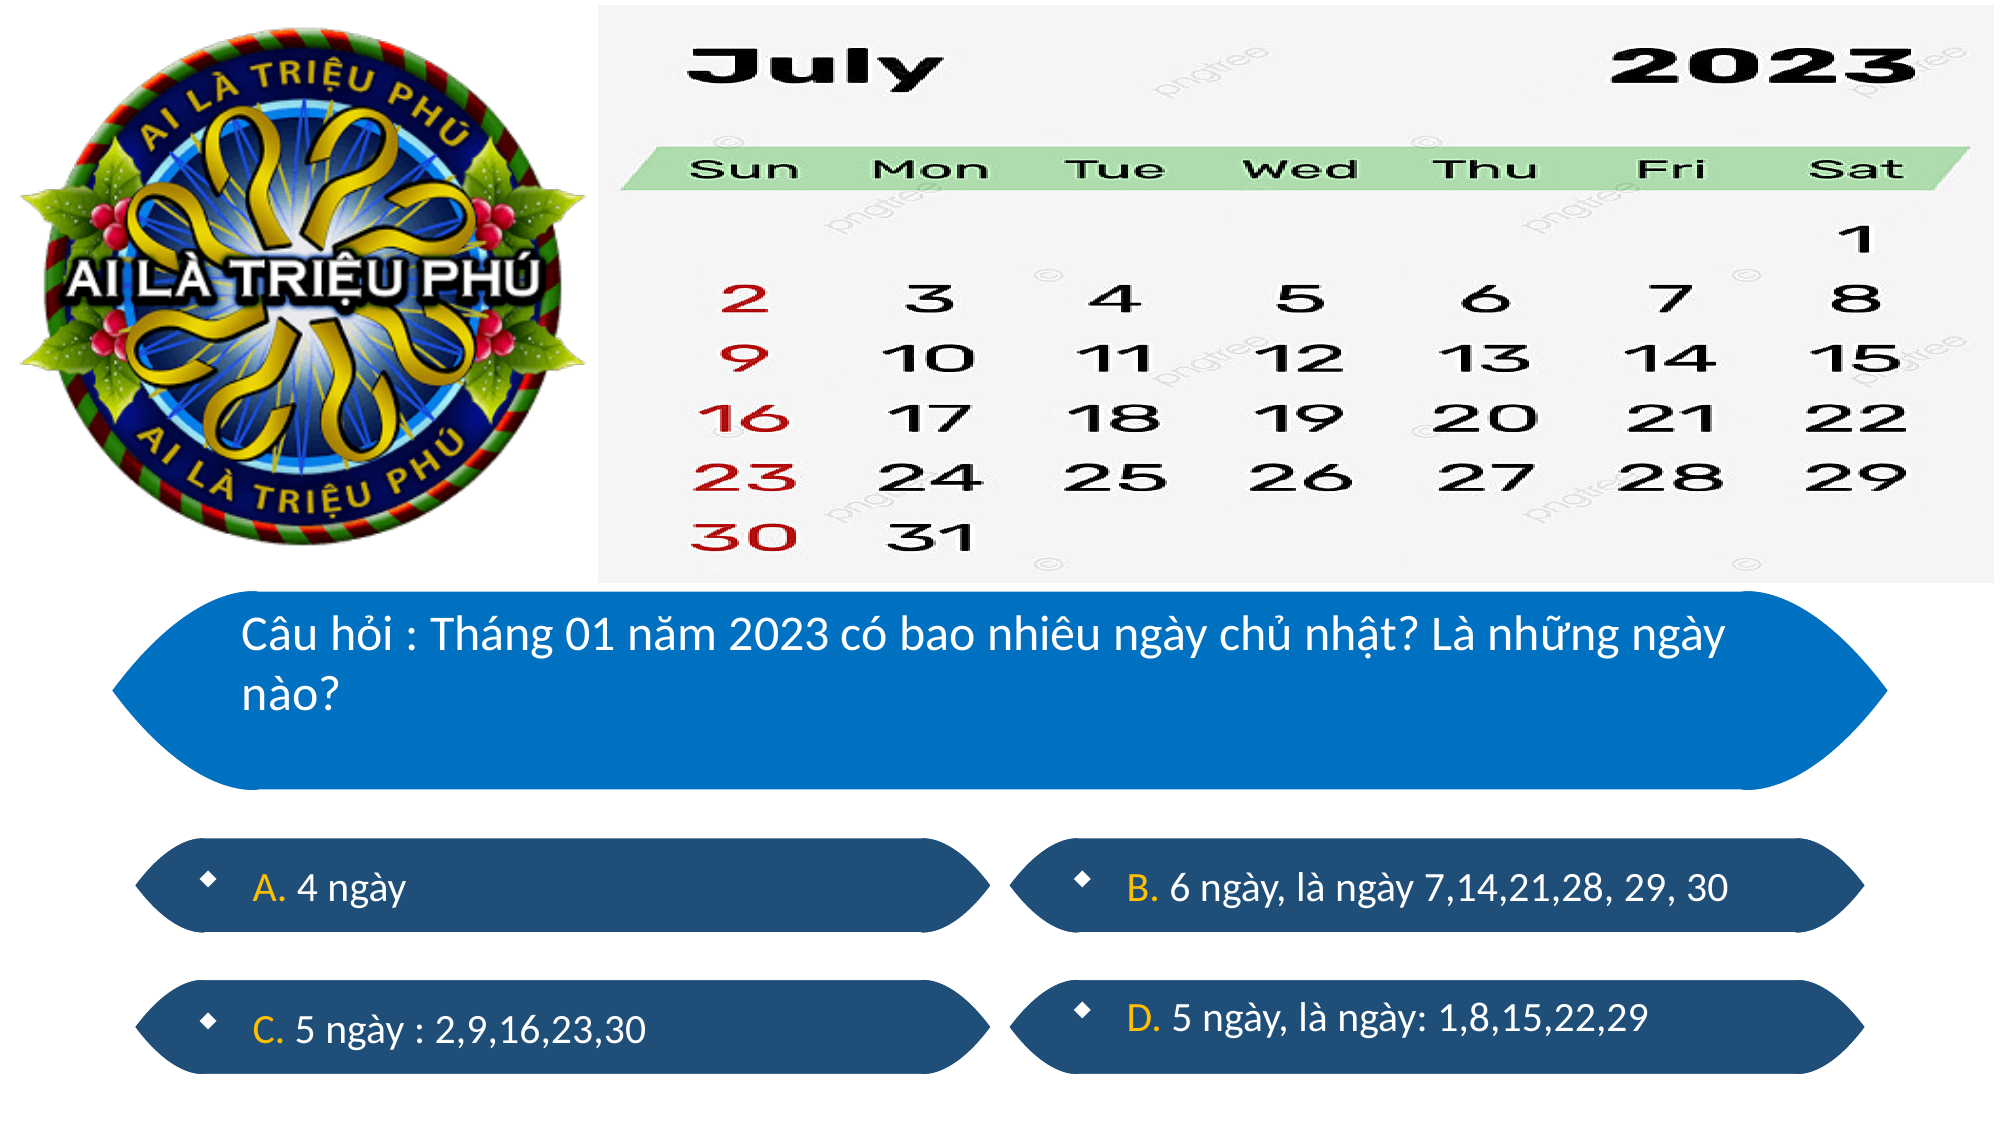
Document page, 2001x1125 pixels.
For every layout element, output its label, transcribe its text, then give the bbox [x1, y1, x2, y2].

text_box [131, 1028, 994, 1078]
text_box [1005, 886, 1869, 936]
text_box [108, 586, 1892, 688]
text_box [131, 886, 995, 936]
text_box [106, 689, 1893, 795]
text_box [131, 834, 995, 885]
text_box [1005, 976, 1869, 1026]
text_box [1005, 1028, 1869, 1078]
text_box Câu hỏi : Tháng 01 năm 2023 có bao nhiêu ngày chủ nhật? Là những ngày nào? [227, 689, 1767, 728]
picture [598, 5, 1994, 583]
text_box [131, 976, 994, 1026]
text_box A. 4 ngày [181, 886, 945, 918]
text_box B. 6 ngày, là ngày 7,14,21,28, 29, 30 [1055, 852, 1819, 885]
text_box C. 5 ngày : 2,9,16,23,30 [181, 994, 945, 1026]
text_box B. 6 ngày, là ngày 7,14,21,28, 29, 30 [1055, 886, 1819, 918]
picture [18, 2, 588, 572]
text_box [1005, 834, 1869, 885]
text_box D. 5 ngày, là ngày: 1,8,15,22,29 [1055, 1028, 1819, 1048]
text_box Câu hỏi : Tháng 01 năm 2023 có bao nhiêu ngày chủ nhật? Là những ngày nào? [227, 593, 1767, 688]
text_box D. 5 ngày, là ngày: 1,8,15,22,29 [1055, 982, 1819, 1026]
text_box A. 4 ngày [181, 852, 945, 885]
text_box C. 5 ngày : 2,9,16,23,30 [181, 1028, 945, 1059]
